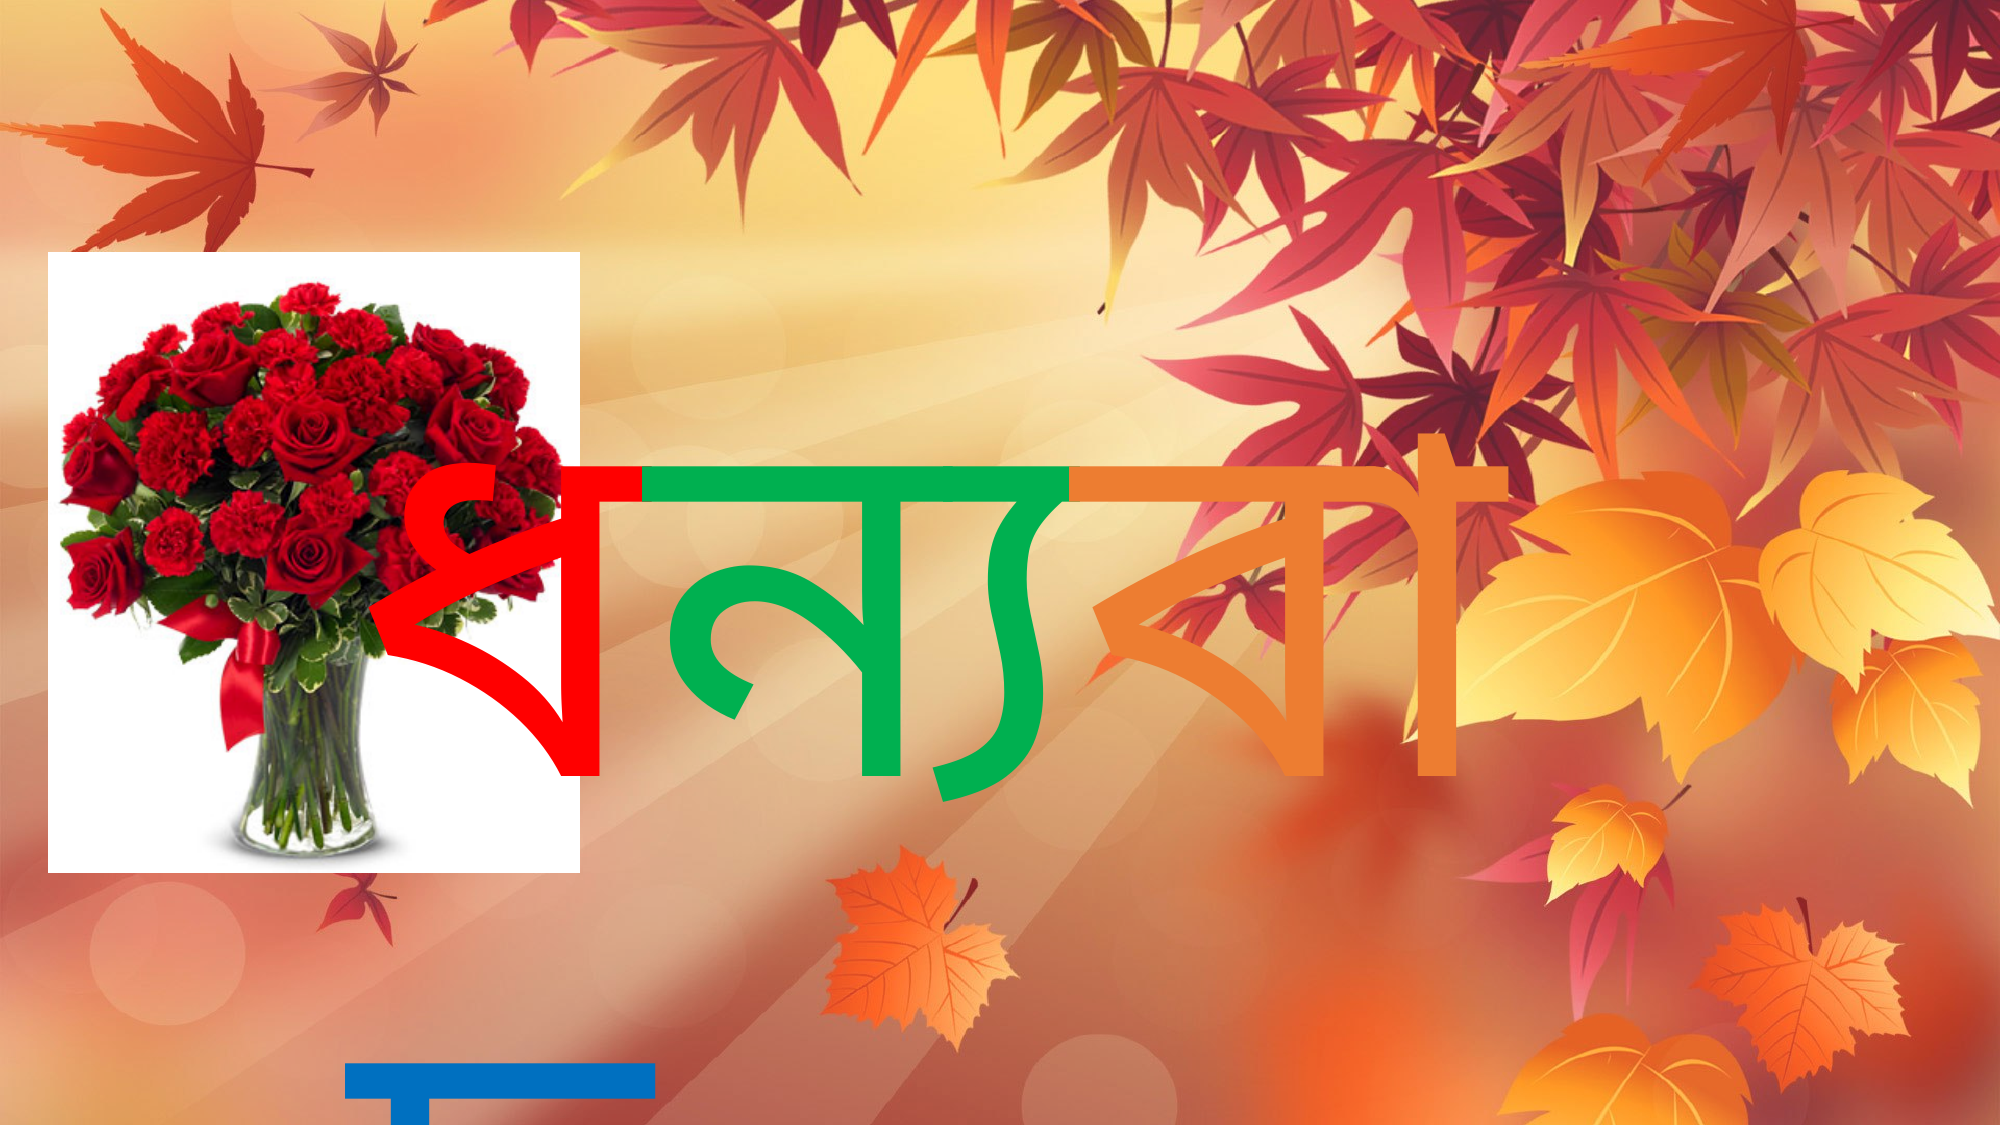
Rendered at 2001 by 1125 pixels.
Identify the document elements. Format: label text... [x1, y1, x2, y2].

text_box ধন্যবাদ [335, 271, 1562, 1125]
picture [48, 252, 580, 873]
